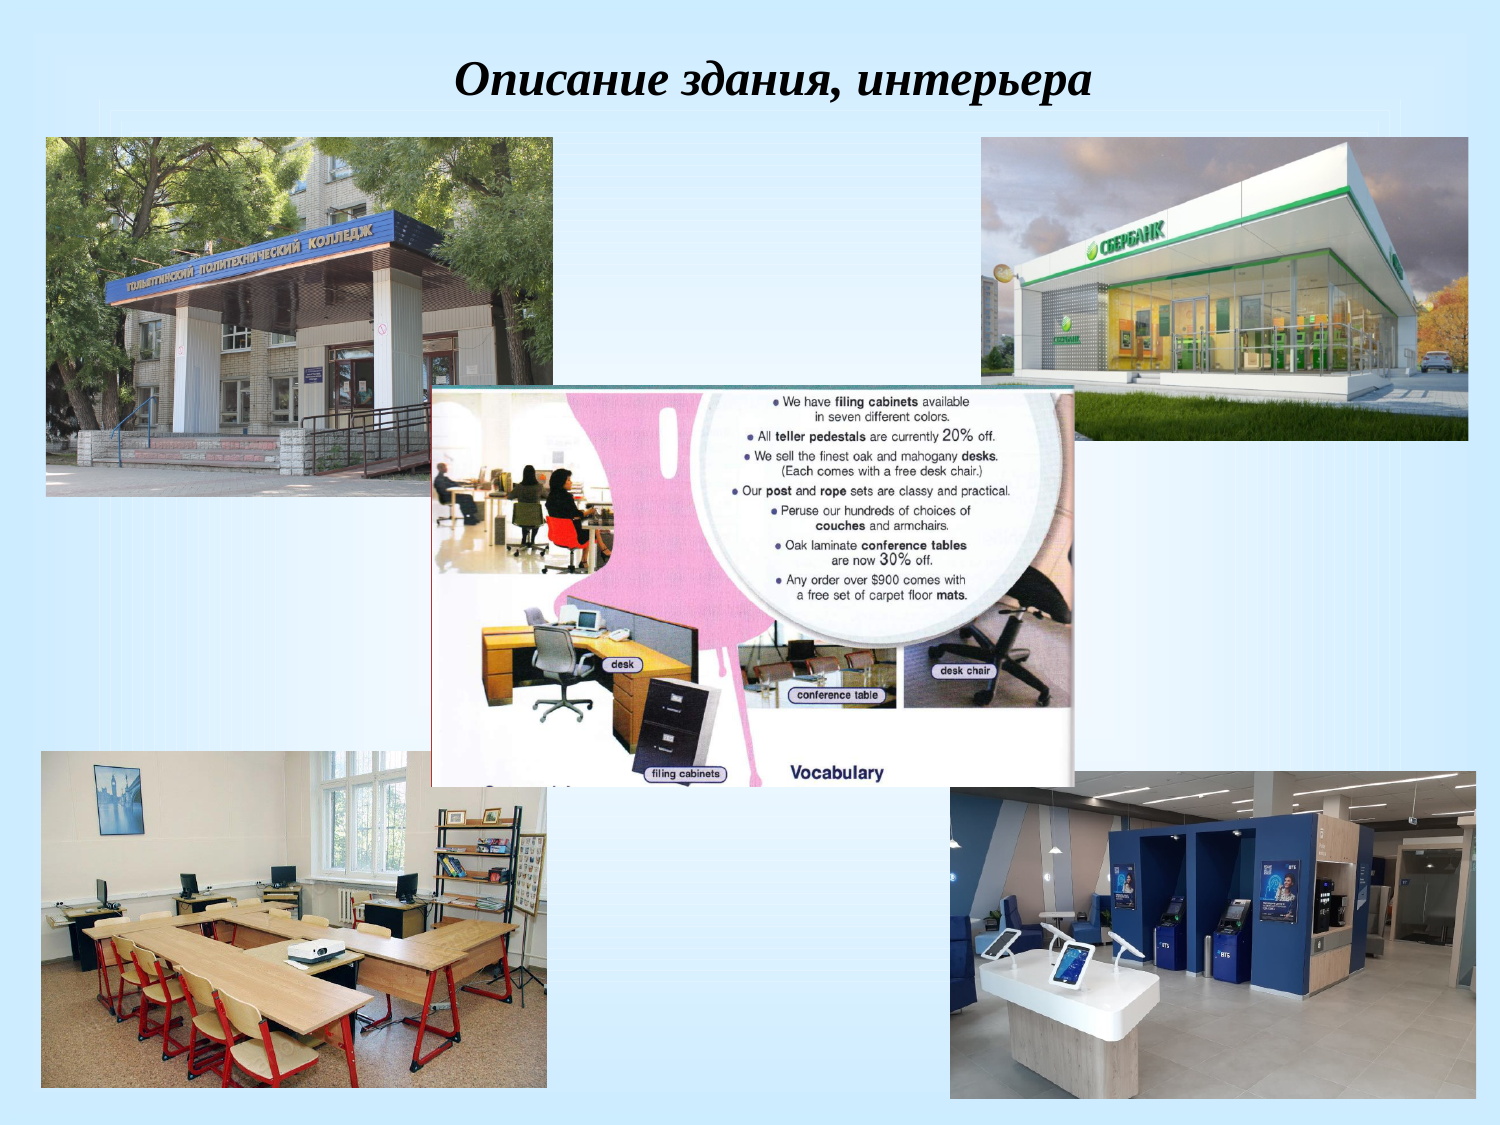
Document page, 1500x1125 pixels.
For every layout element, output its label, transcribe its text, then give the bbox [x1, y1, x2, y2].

text_box Описание здания, интерьера [78, 37, 1469, 113]
picture [40, 136, 1477, 1099]
